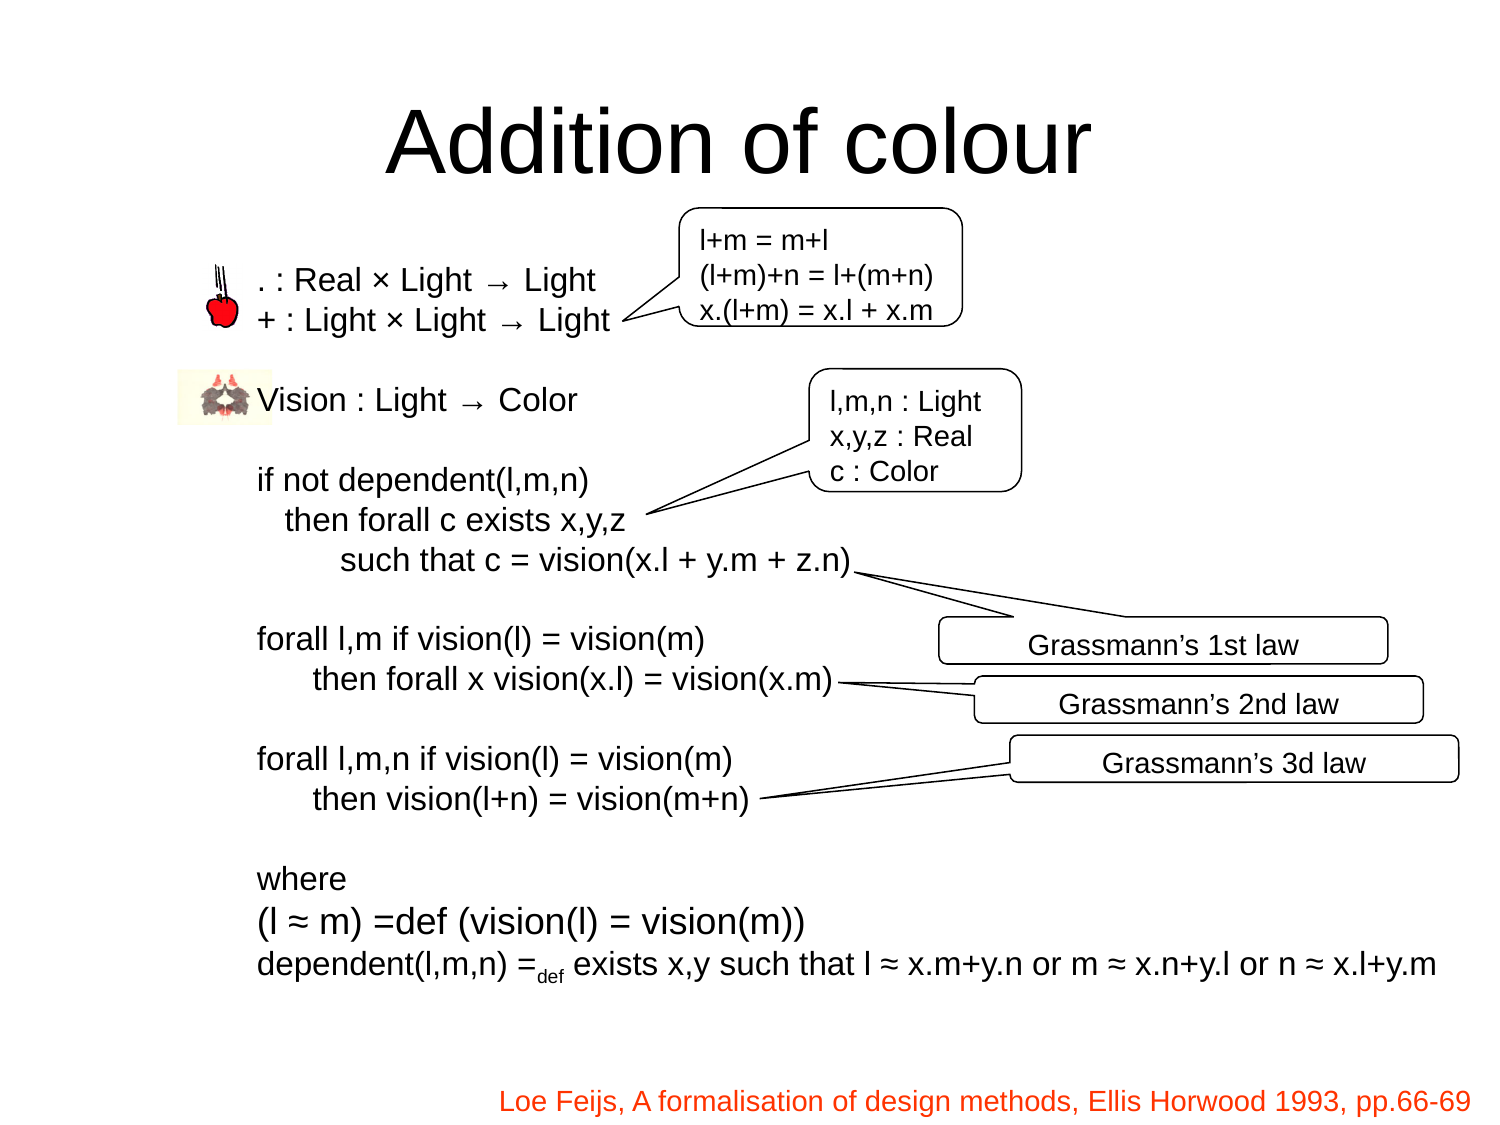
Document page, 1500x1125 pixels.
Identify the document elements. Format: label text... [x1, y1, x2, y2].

text_box l+m = m+l (l+m)+n = l+(m+n) x.(l+m) = x.l + x.m [622, 207, 963, 327]
text_box . : Real × Light → Light + : Light × Light → Light Vision : Light → Color if not dependent(l,m,n) then forall c exists x,y,z such that c = vision(x.l + y.m + z.n) forall l,m if vision(l) = vision(m) then forall x vision(x.l) = vision(x.m) forall l,m,n if vision(l) = vision(m) then vision(l+n) = vision(m+n) where (l ≈ m) =def (vision(l) = vision(m)) dependent(l,m,n) =def exists x,y such that l ≈ x.m+y.n or m ≈ x.n+y.l or n ≈ x.l+y.m [242, 250, 1500, 995]
picture [202, 263, 243, 331]
picture [177, 368, 273, 425]
text_box Loe Feijs, A formalisation of design methods, Ellis Horwood 1993, pp.66-69 [484, 1074, 1500, 1125]
text_box Addition of colour [64, 42, 1415, 231]
text_box Grassmann’s 3d law [759, 735, 1459, 799]
text_box Grassmann’s 1st law [854, 572, 1388, 665]
text_box l,m,n : Light x,y,z : Real c : Color [645, 368, 1022, 515]
text_box Grassmann’s 2nd law [838, 676, 1424, 724]
